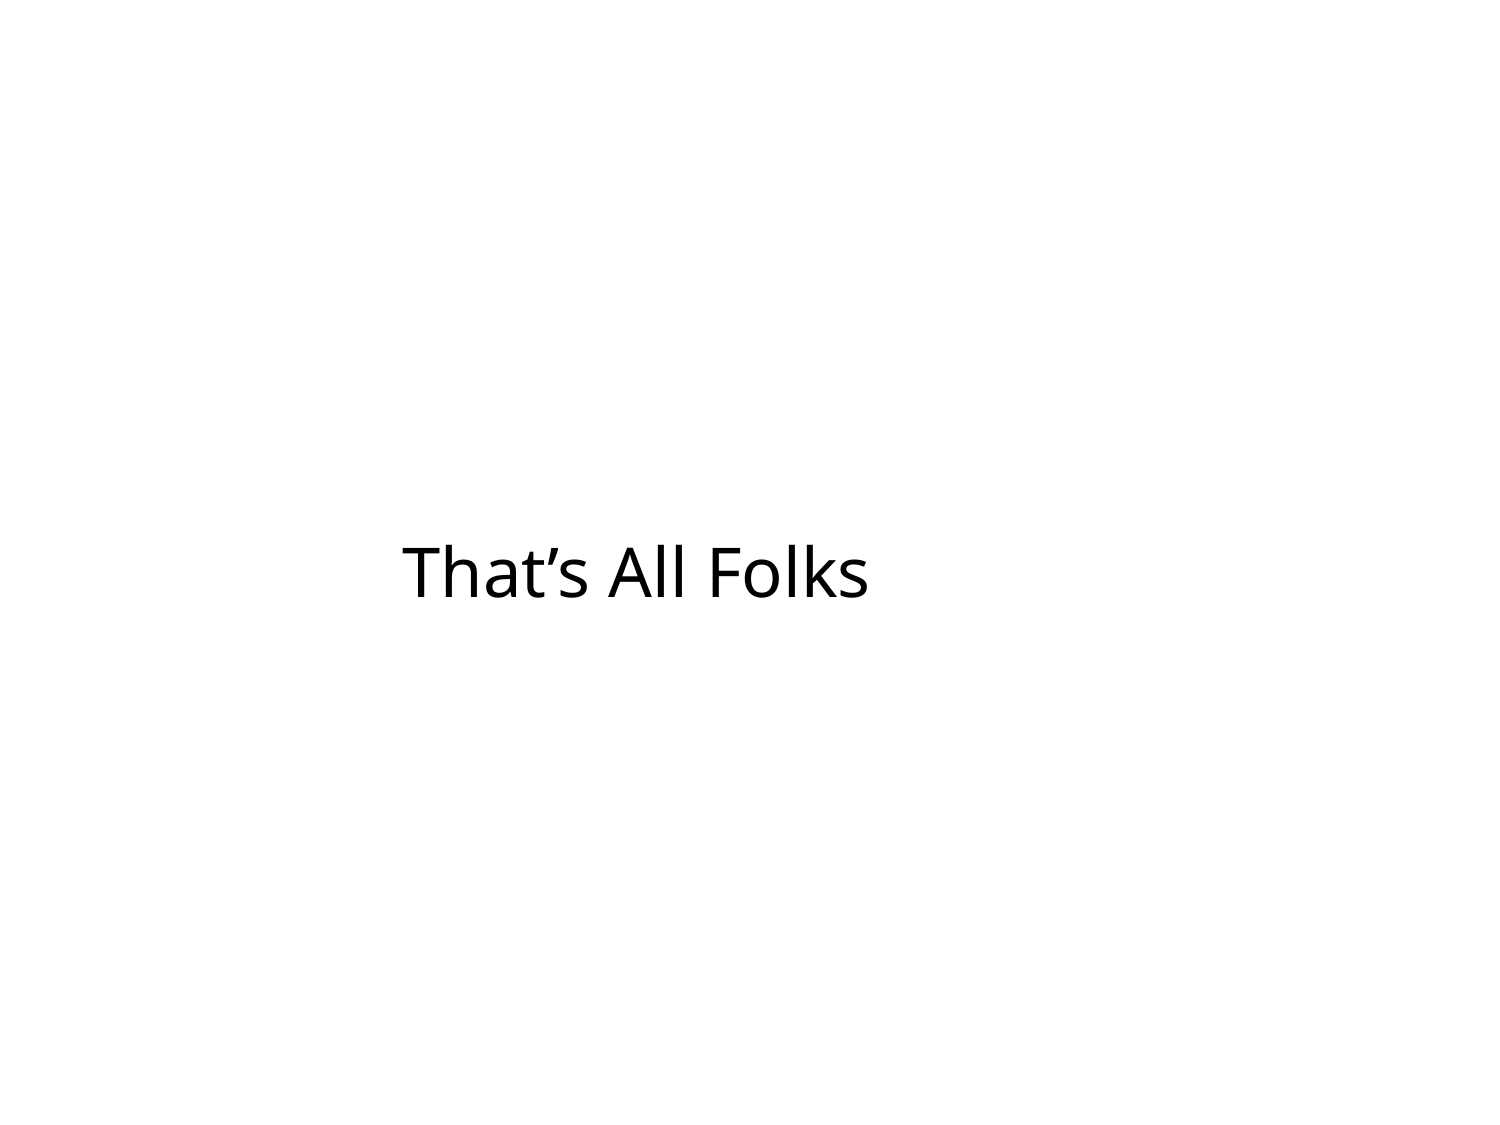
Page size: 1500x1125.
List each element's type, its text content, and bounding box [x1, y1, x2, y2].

title That’s All Folks [387, 500, 1425, 650]
